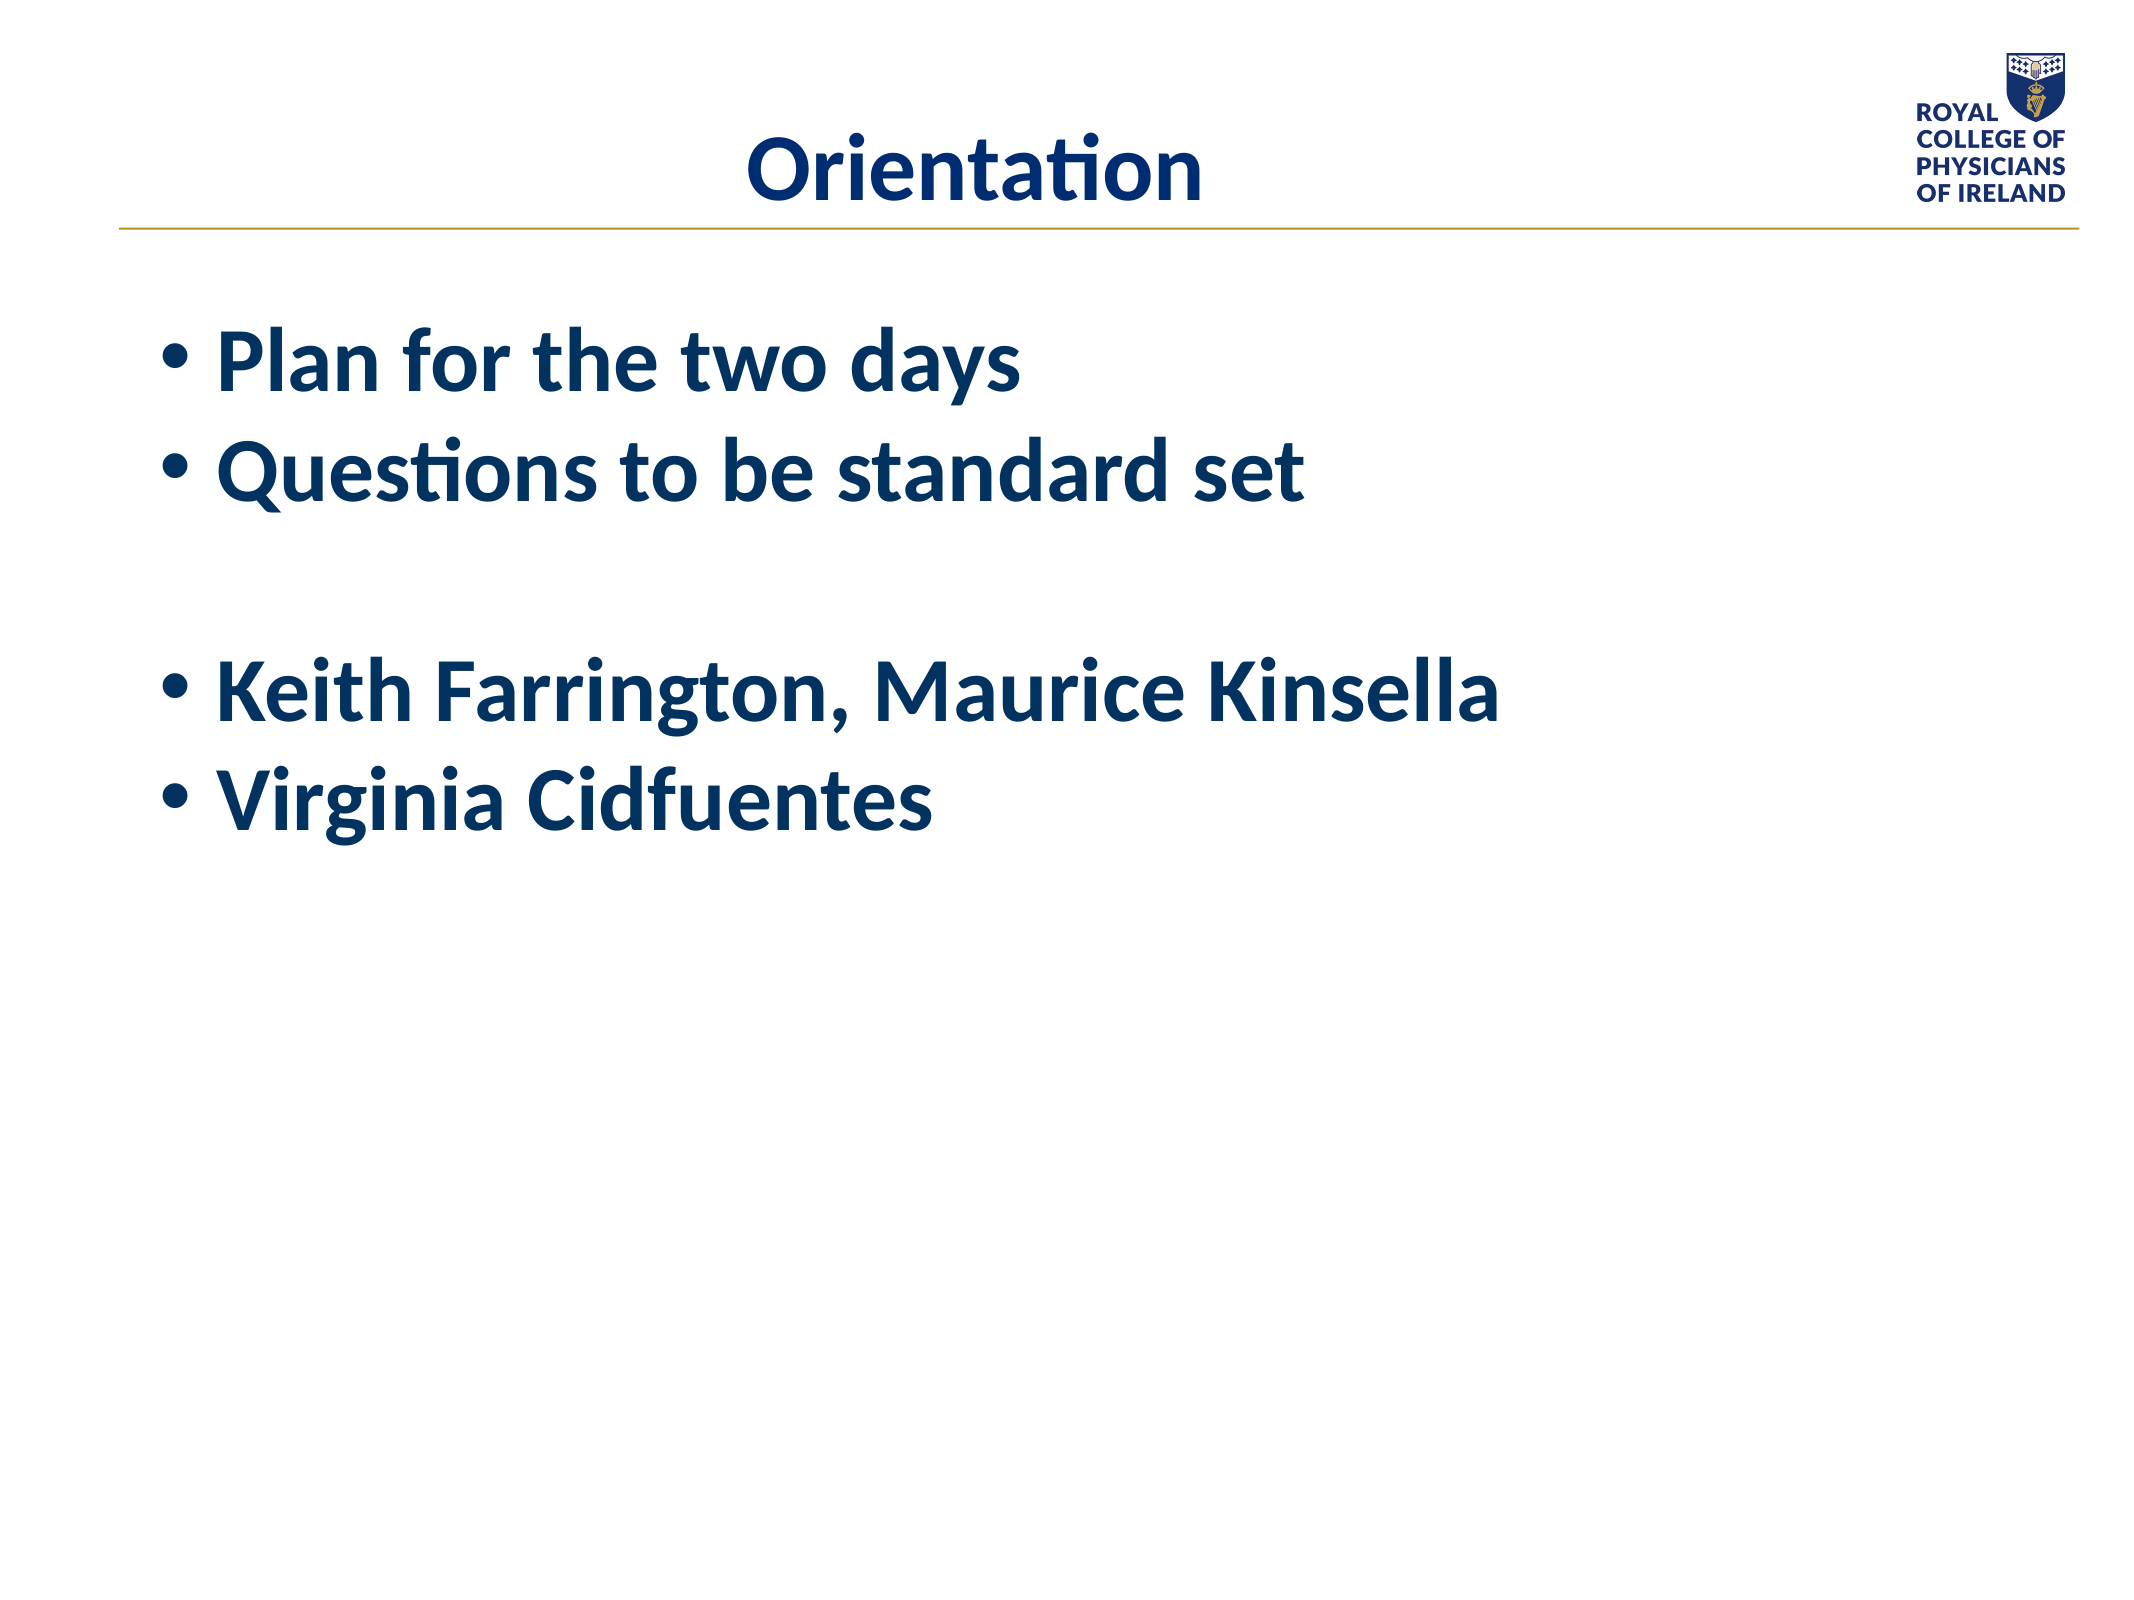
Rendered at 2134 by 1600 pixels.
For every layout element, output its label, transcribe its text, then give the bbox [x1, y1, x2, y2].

title Orientation [117, 0, 1835, 219]
text_box Plan for the two days Questions to be standard set Keith Farrington, Maurice Kinsella Virginia Cidfuentes [145, 292, 2024, 1187]
picture [1917, 53, 2065, 202]
